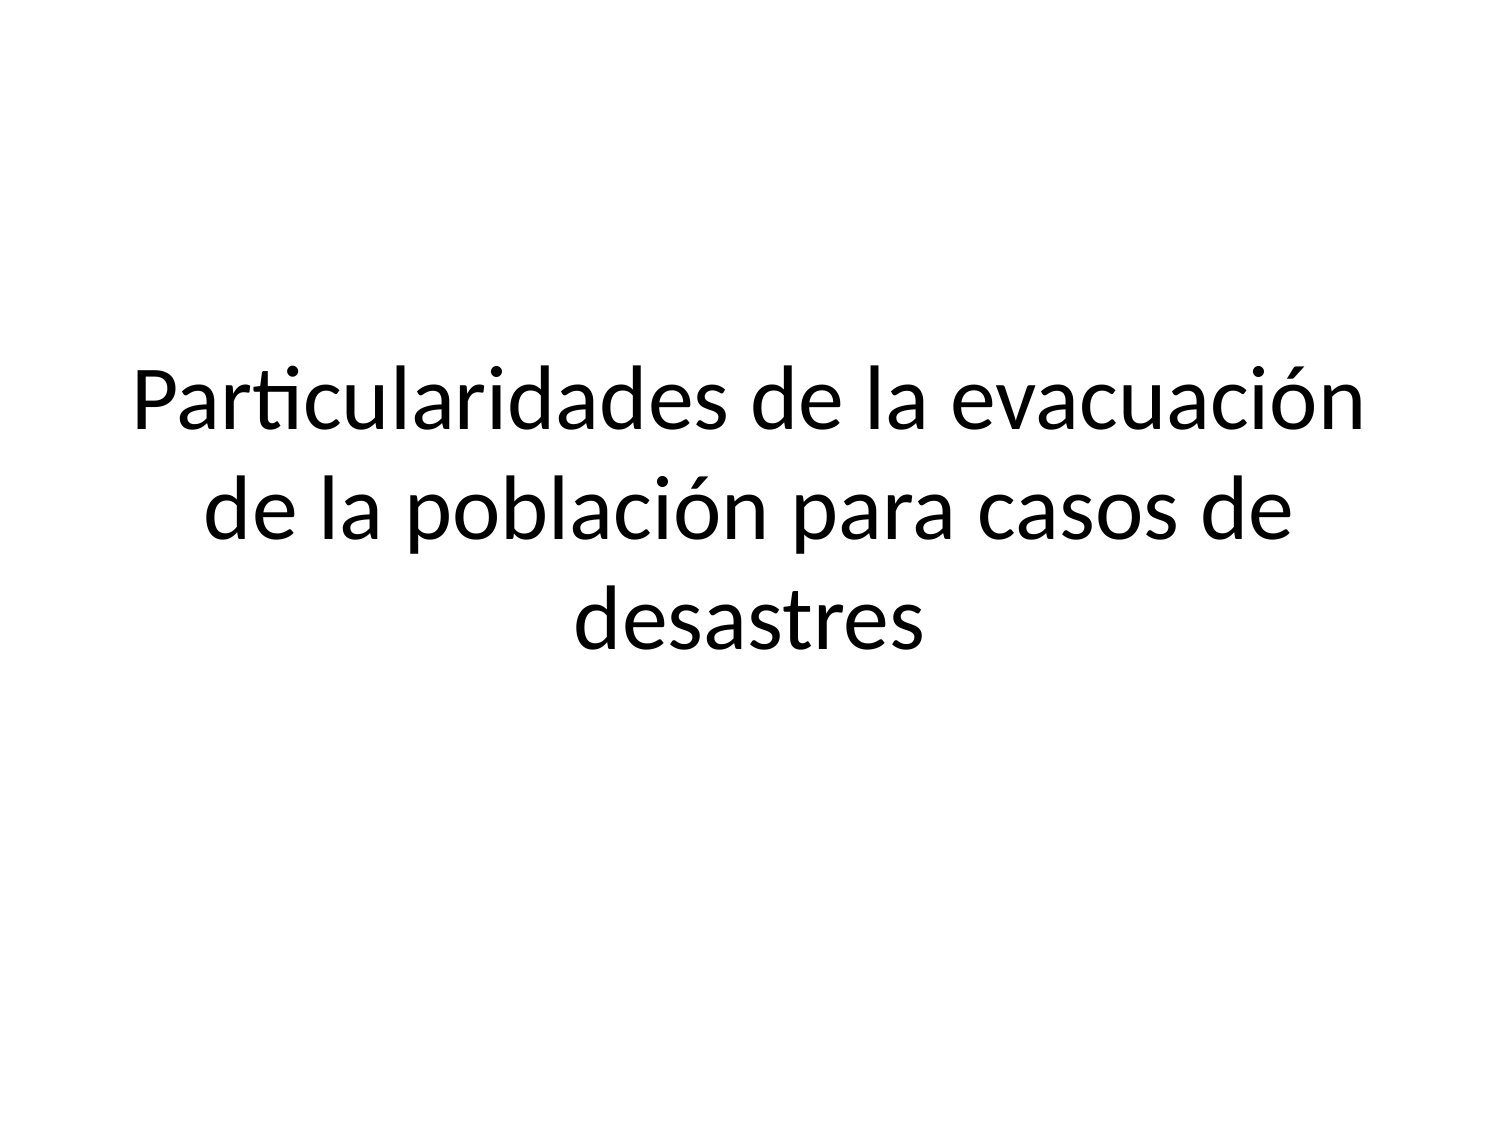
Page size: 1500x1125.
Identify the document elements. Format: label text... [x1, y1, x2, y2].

title Particularidades de la evacuación de la población para casos de desastres [75, 45, 1425, 1071]
